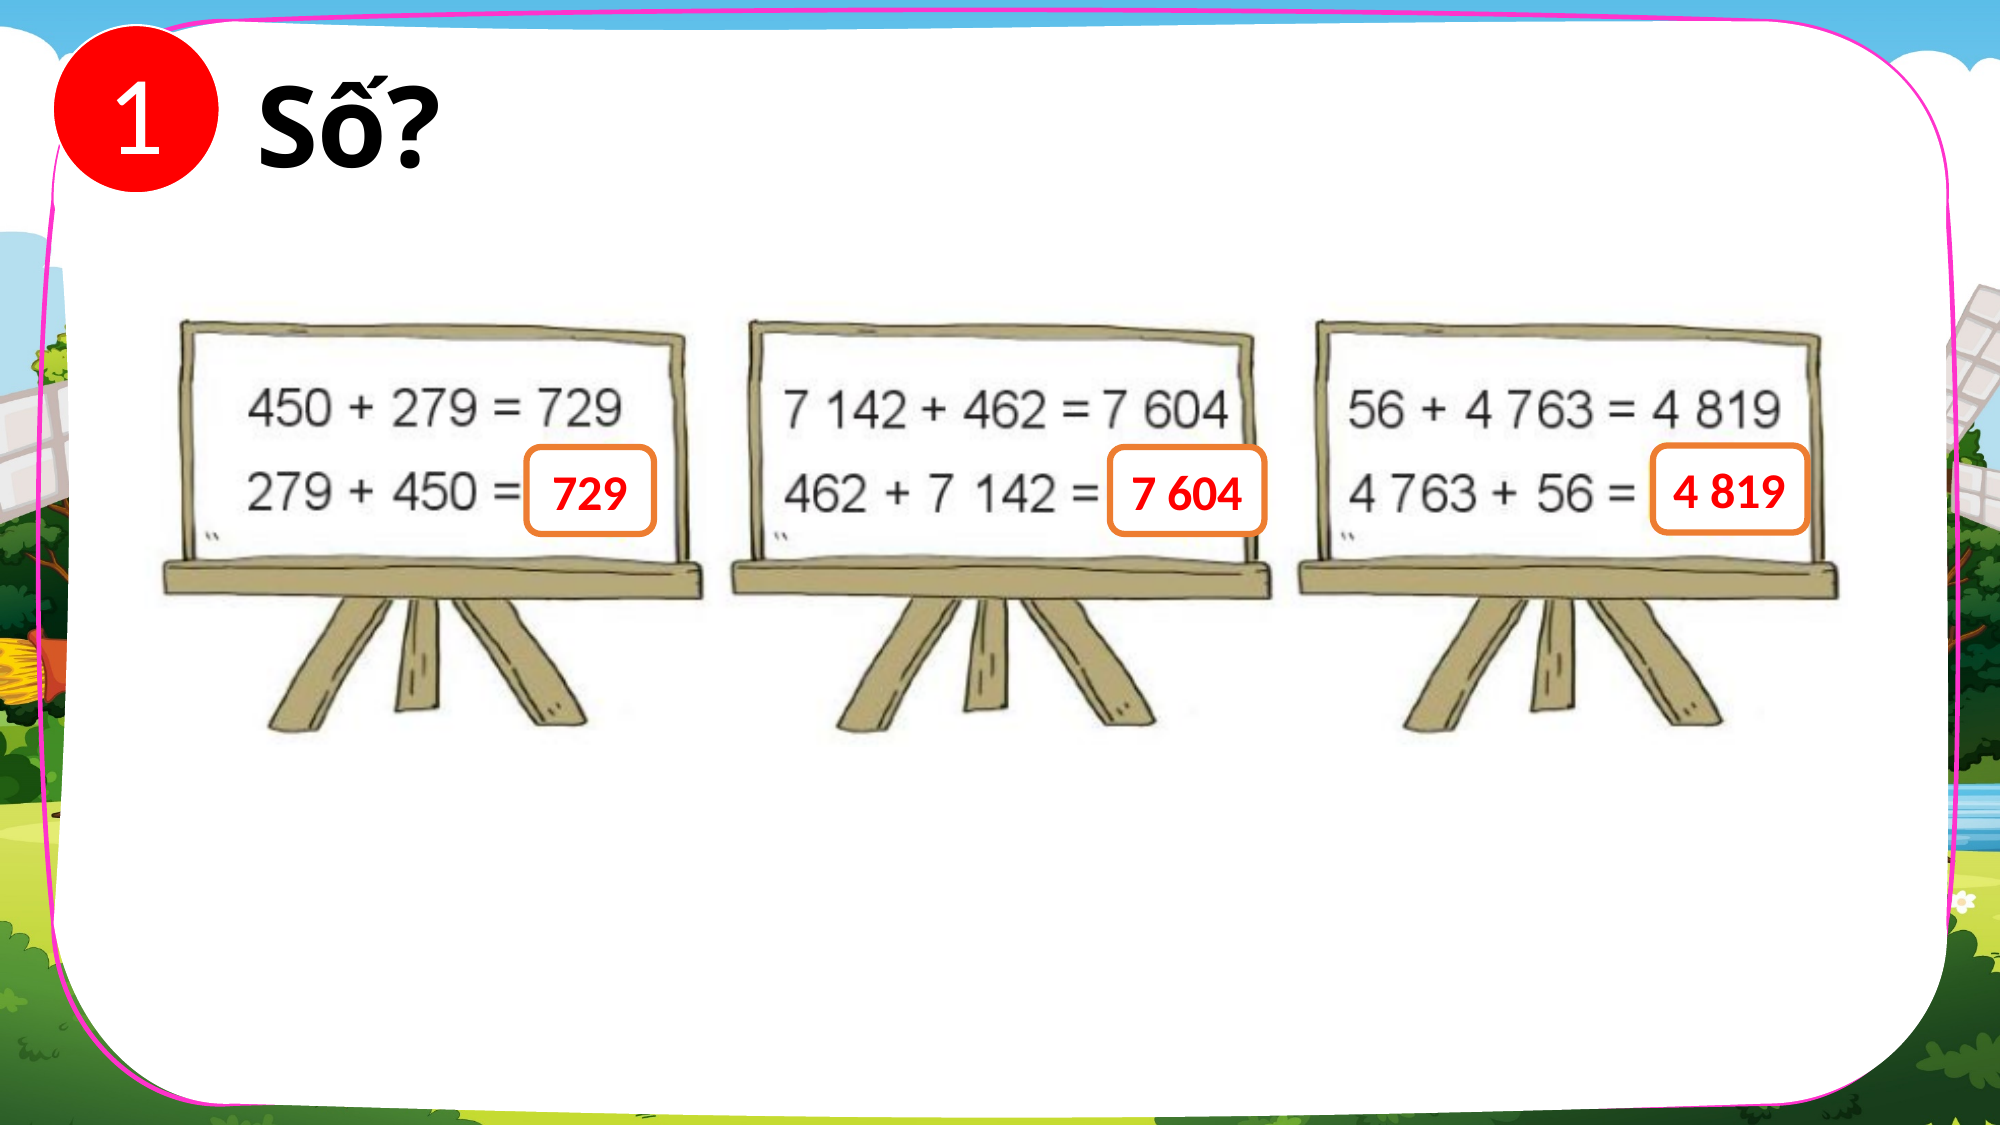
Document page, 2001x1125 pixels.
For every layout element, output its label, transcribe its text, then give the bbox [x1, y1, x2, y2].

text_box Số? [241, 47, 1573, 198]
text_box [37, 8, 1960, 1118]
picture [0, 0, 2000, 1125]
text_box 1 [51, 24, 221, 195]
